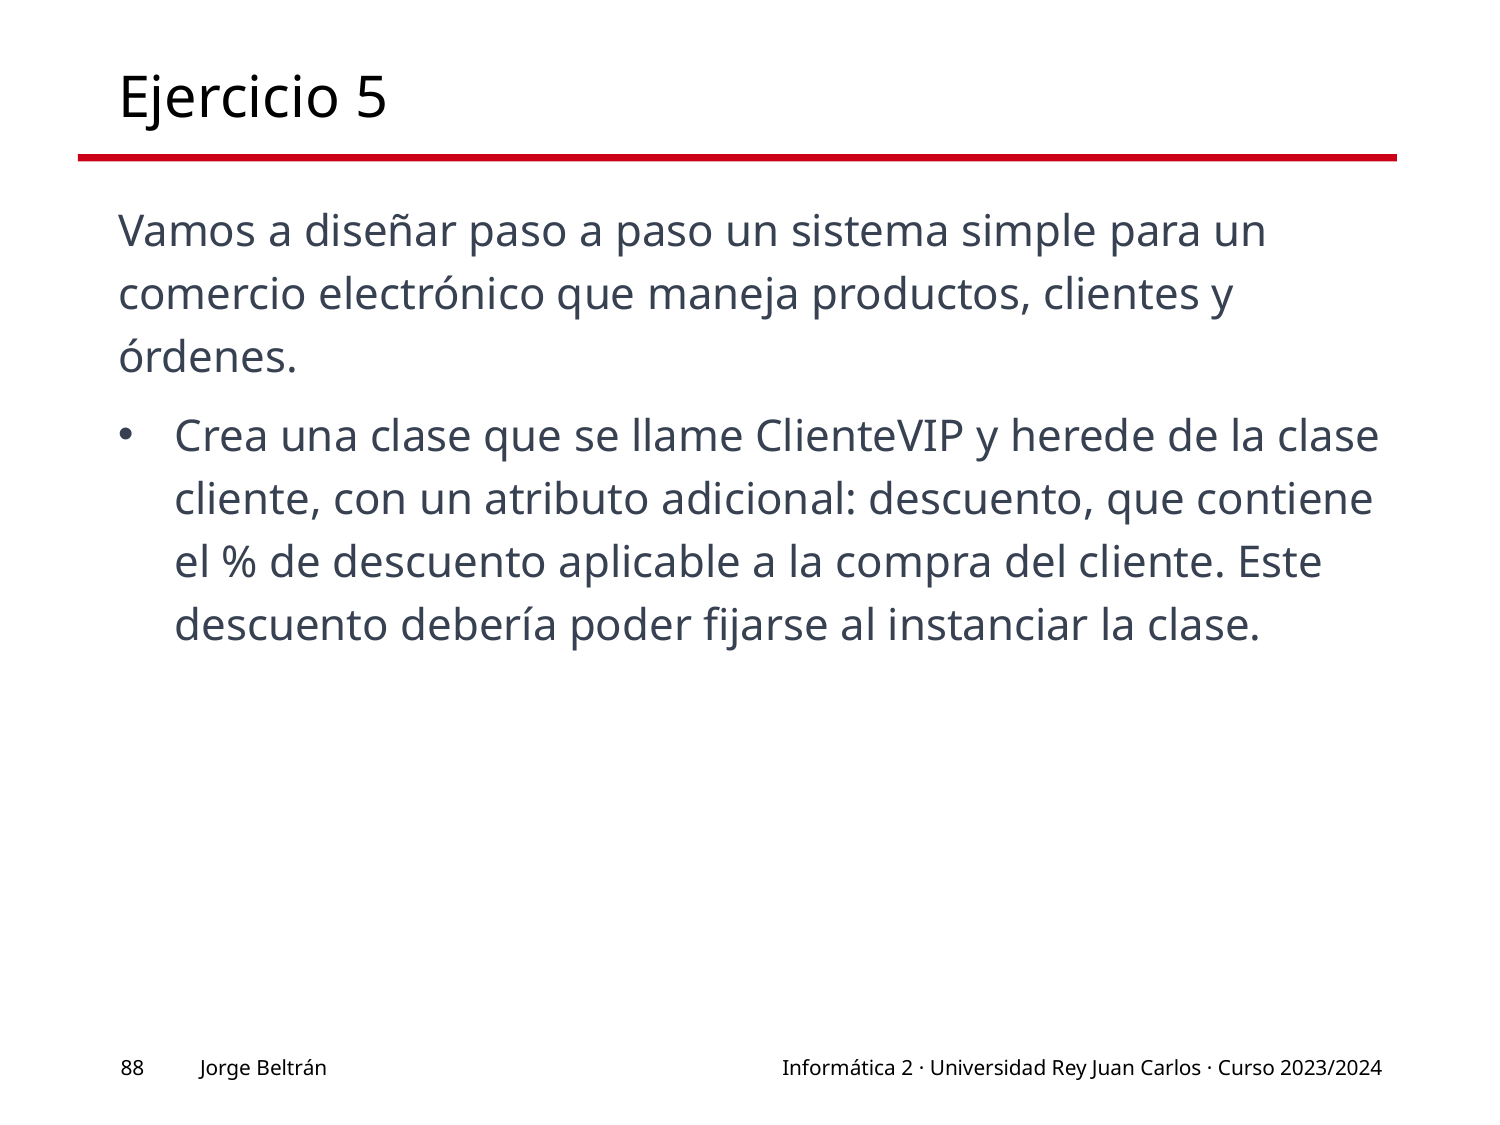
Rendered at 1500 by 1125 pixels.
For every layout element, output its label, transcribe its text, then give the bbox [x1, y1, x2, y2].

title Ejercicio 5 [103, 59, 1397, 138]
list Vamos a diseñar paso a paso un sistema simple para un comercio electrónico que maneja productos, clientes y órdenes. Crea una clase que se llame ClienteVIP y herede de la clase cliente, con un atributo adicional: descuento, que contiene el % de descuento aplicable a la compra del cliente. Este descuento debería poder fijarse al instanciar la clase. [103, 185, 1397, 1014]
